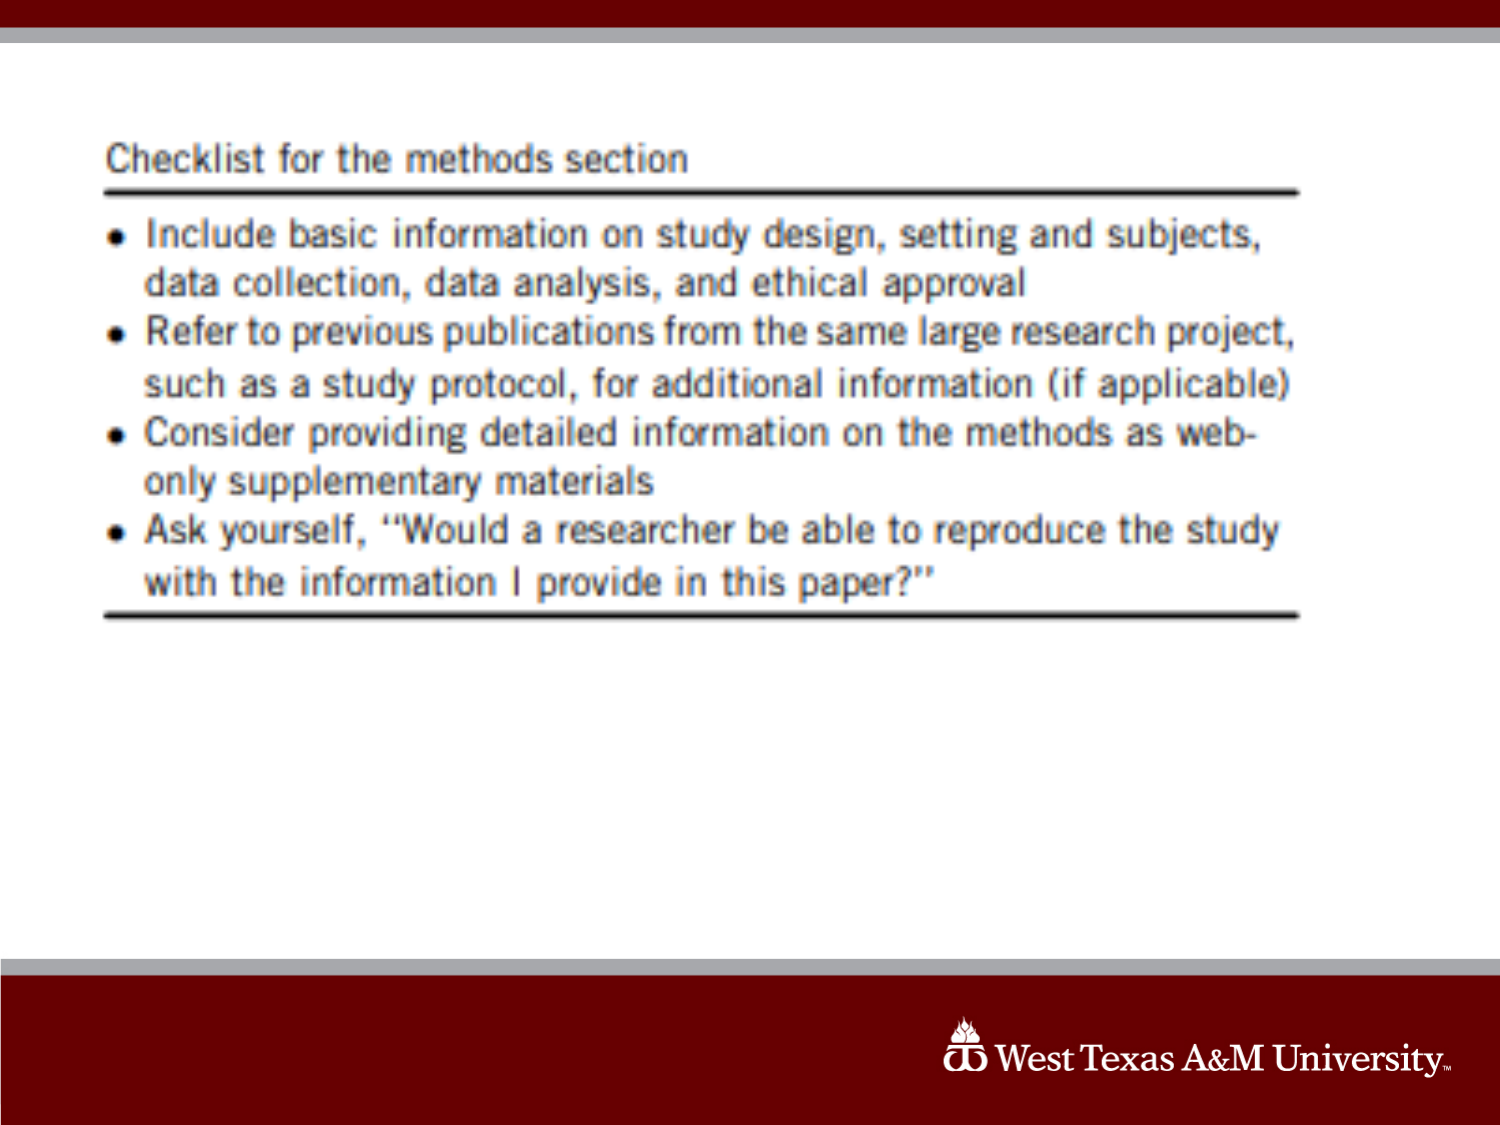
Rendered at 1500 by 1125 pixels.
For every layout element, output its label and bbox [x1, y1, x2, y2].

picture [0, 0, 1500, 1125]
list [74, 98, 1324, 657]
